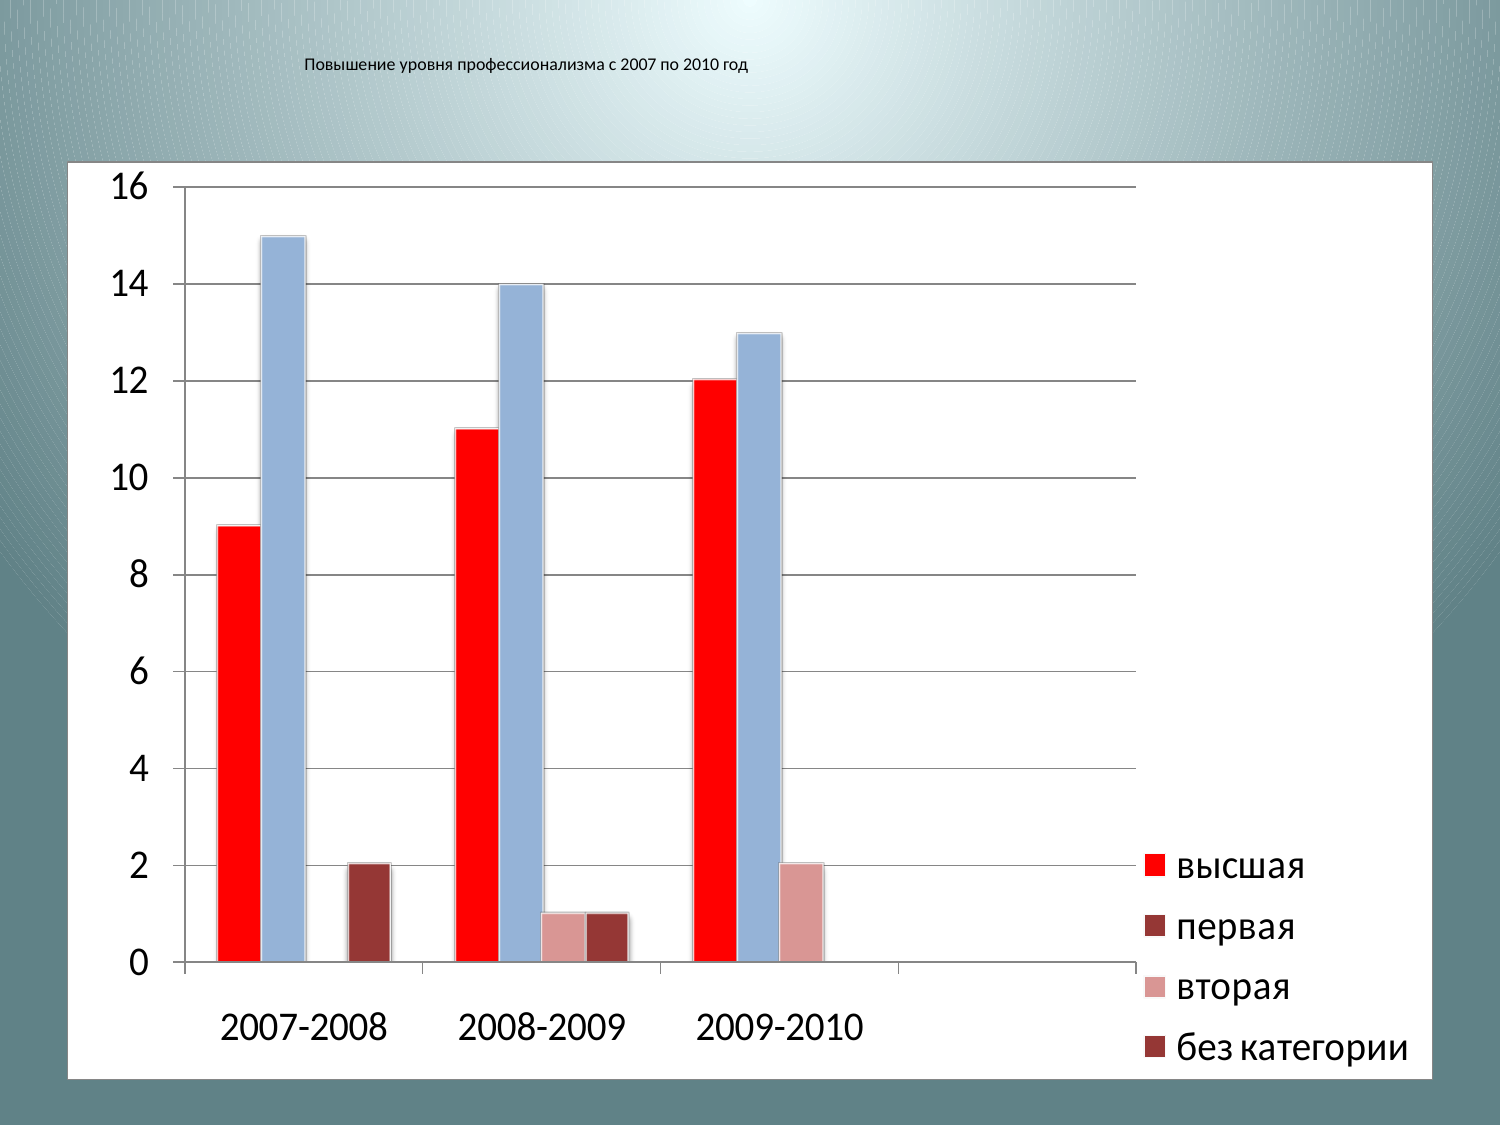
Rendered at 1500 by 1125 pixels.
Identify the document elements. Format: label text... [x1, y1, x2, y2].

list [58, 152, 1442, 1088]
title Повышение уровня профессионализма с 2007 по 2010 год [289, 45, 1459, 82]
